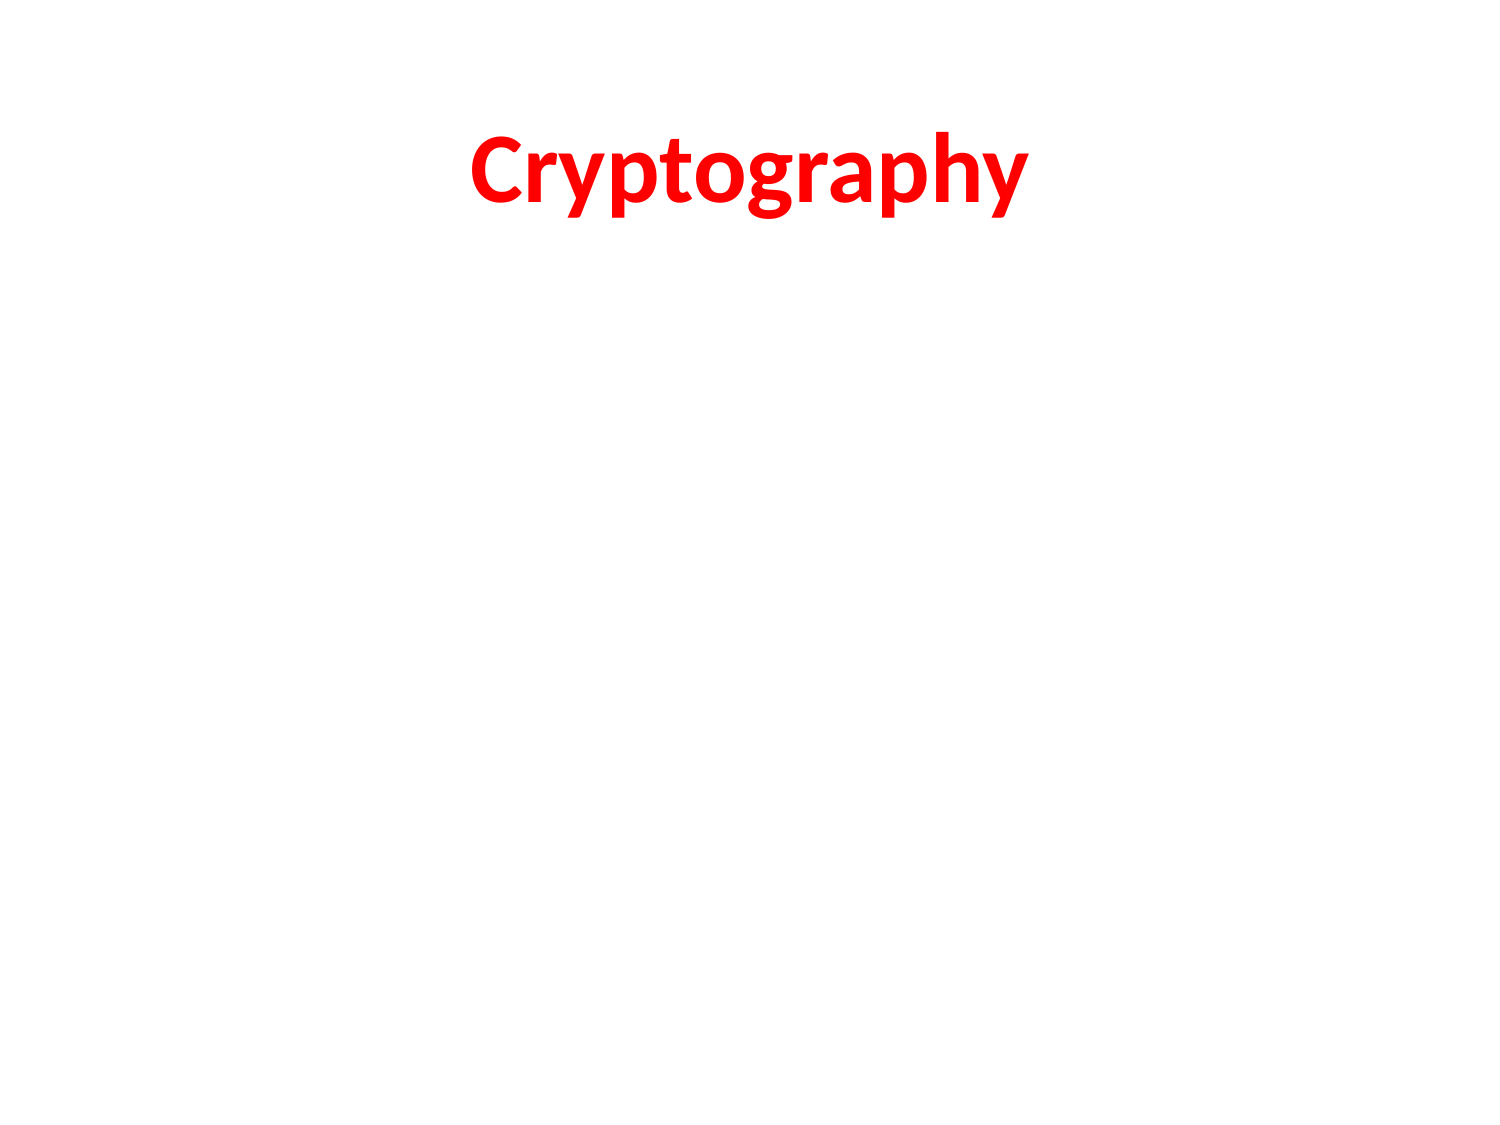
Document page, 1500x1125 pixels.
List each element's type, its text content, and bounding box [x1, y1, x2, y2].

title Cryptography [50, 12, 1450, 313]
